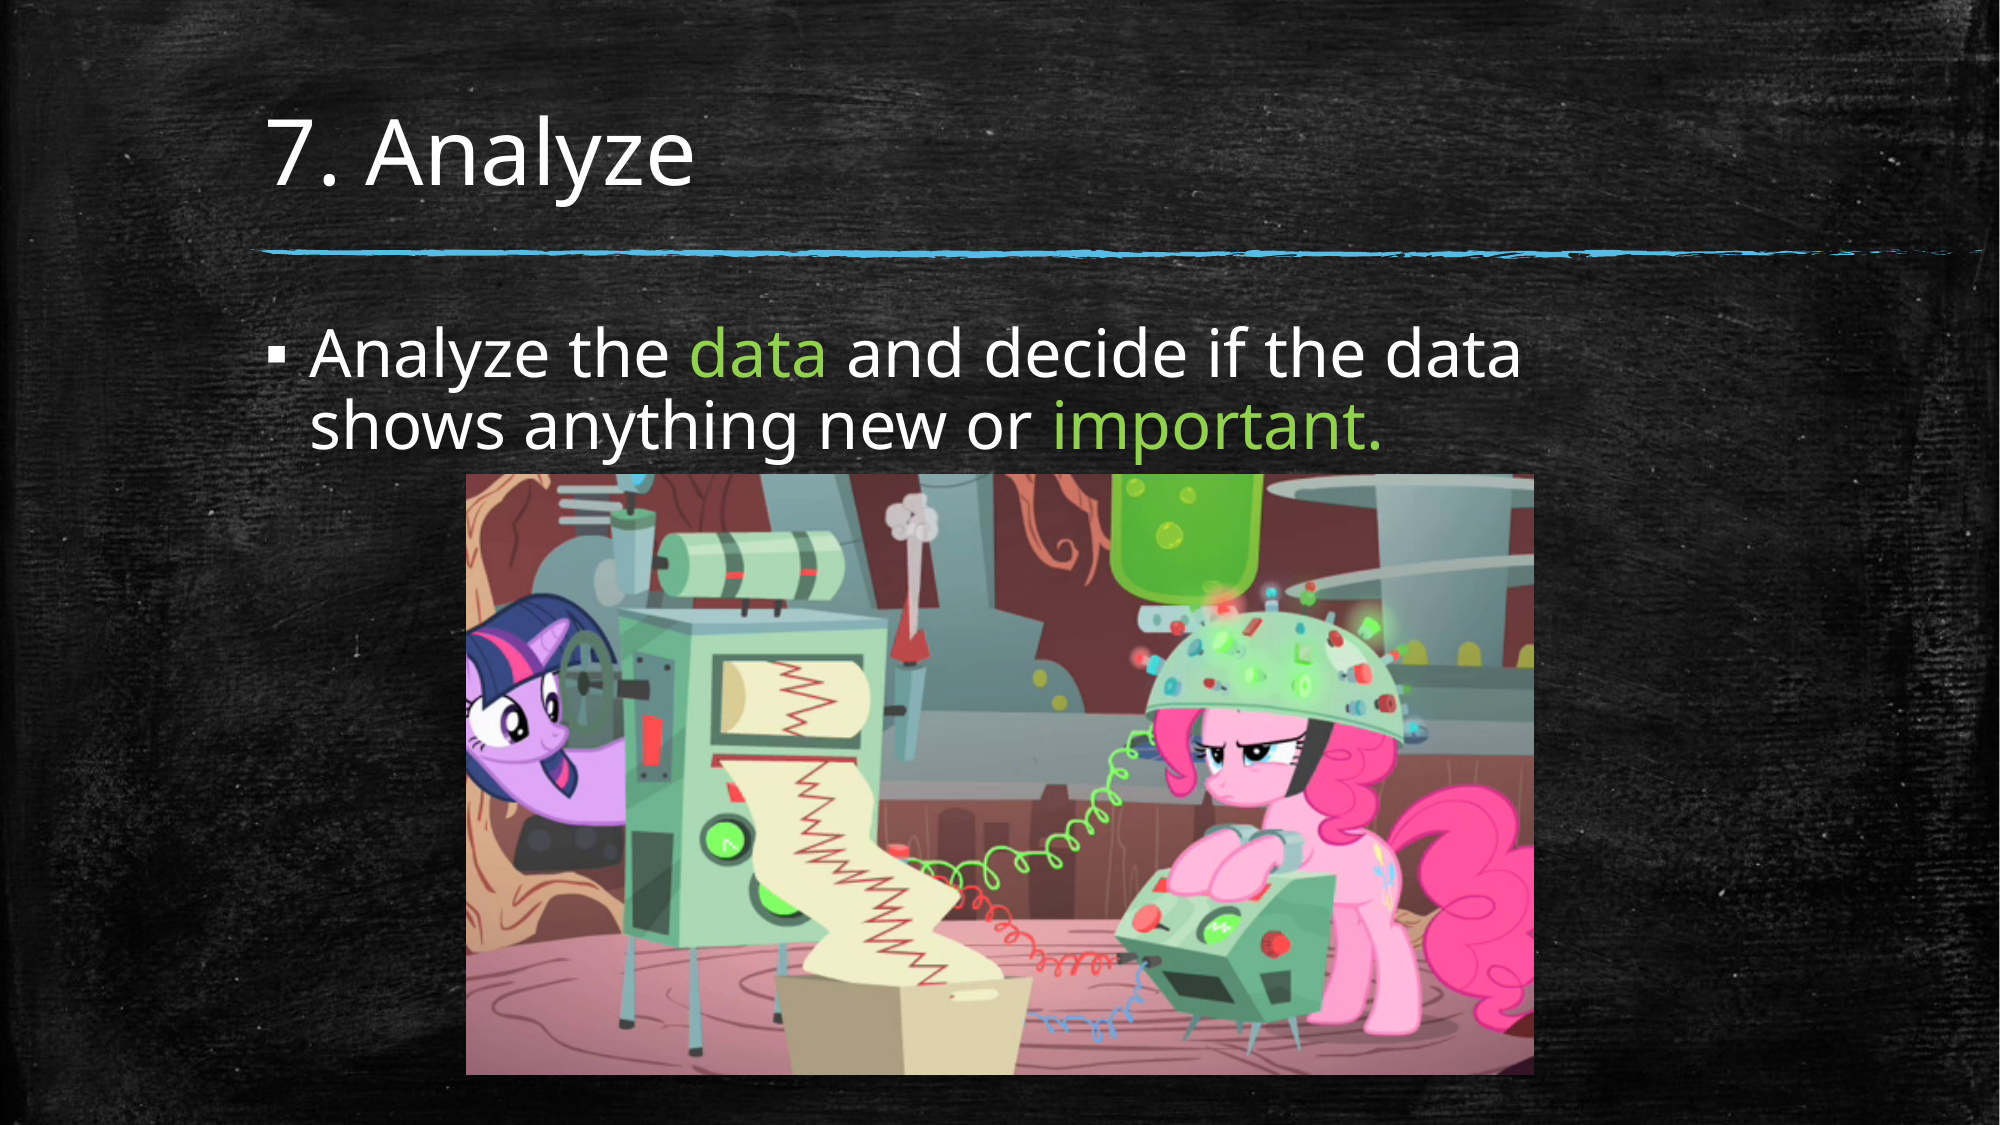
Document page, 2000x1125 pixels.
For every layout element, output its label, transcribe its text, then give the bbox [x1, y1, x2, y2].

title 7. Analyze [249, 45, 1750, 213]
list Analyze the data and decide if the data shows anything new or important. [249, 312, 1625, 1013]
picture [466, 474, 1534, 1075]
